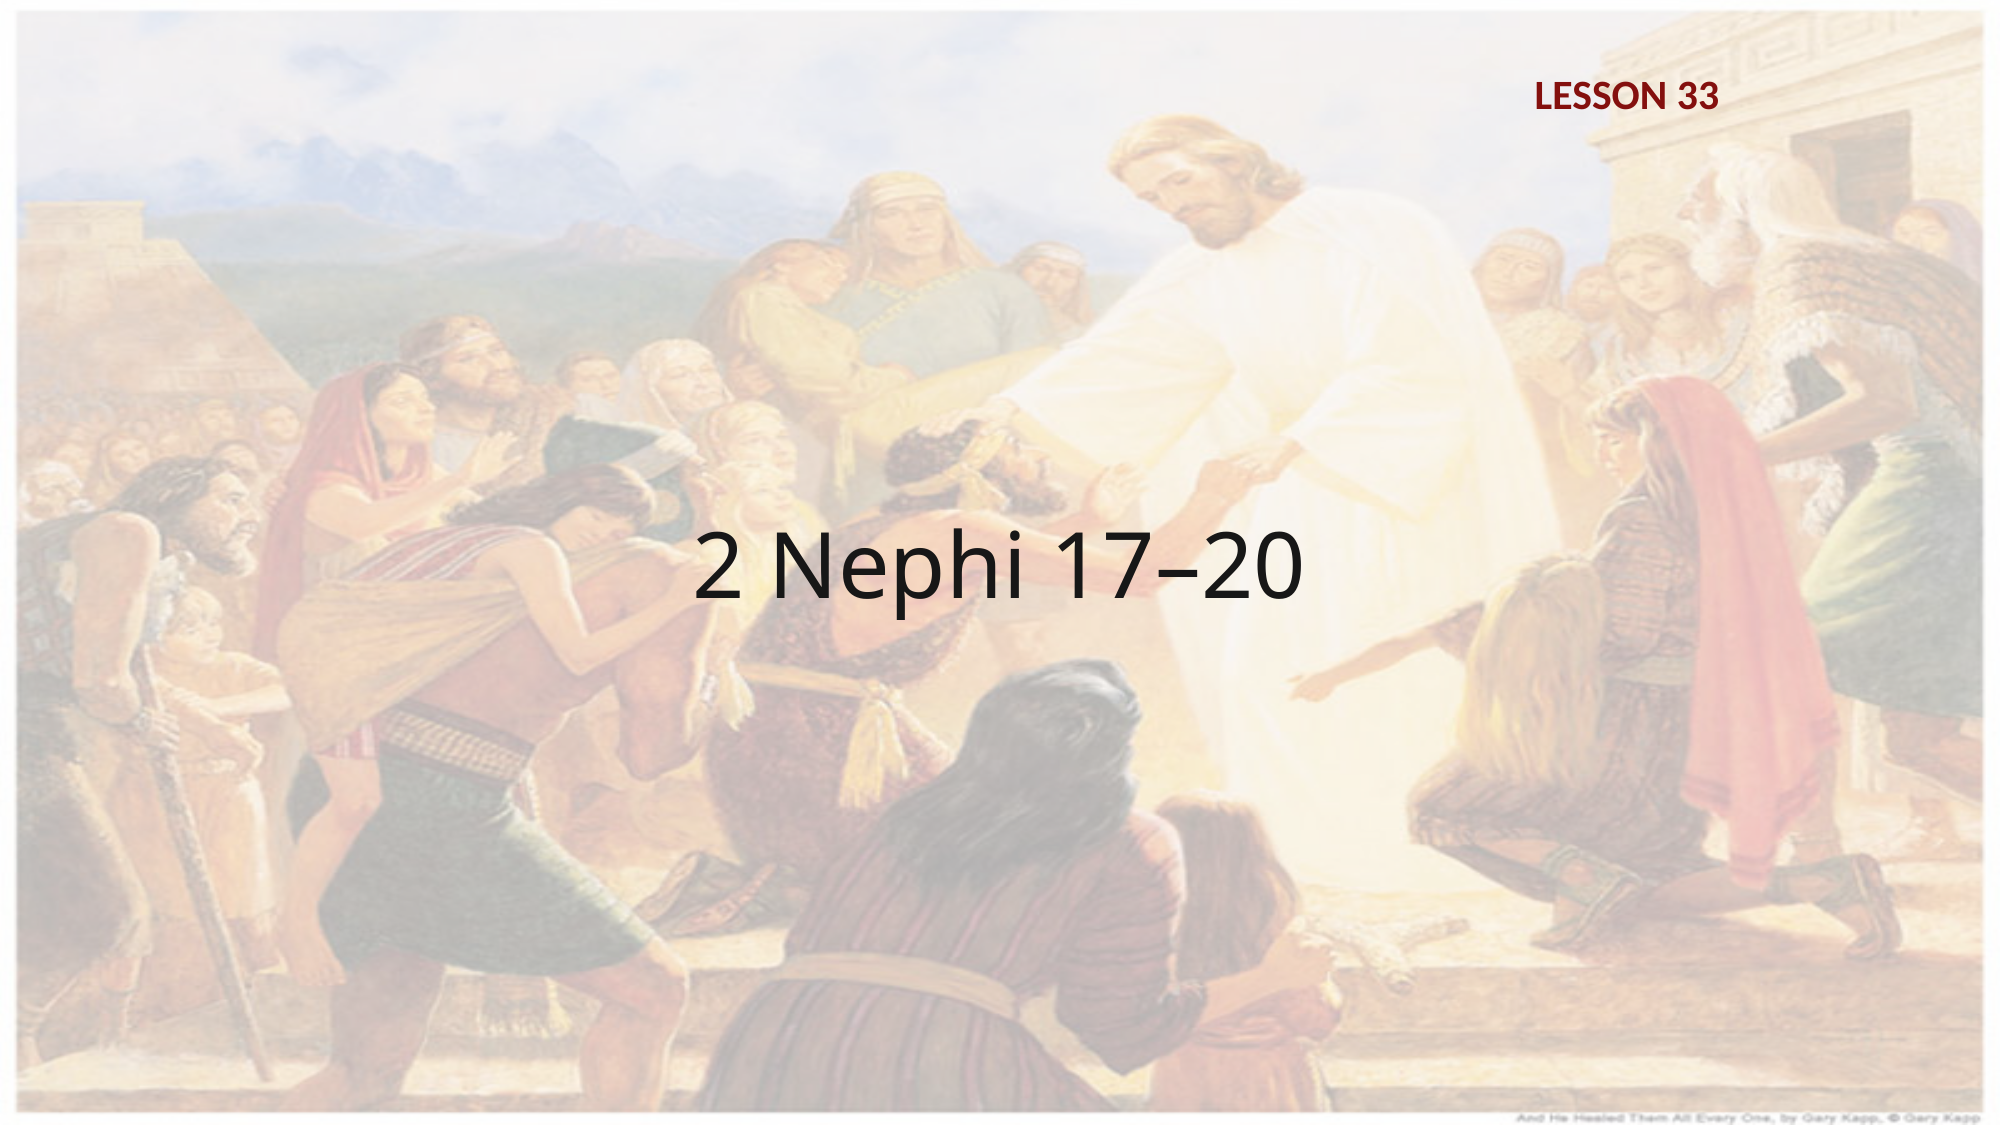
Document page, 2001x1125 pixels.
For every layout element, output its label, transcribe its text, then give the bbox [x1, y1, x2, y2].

text_box 2 Nephi 17–20 [677, 499, 1323, 624]
text_box LESSON 33 [1519, 60, 1829, 183]
